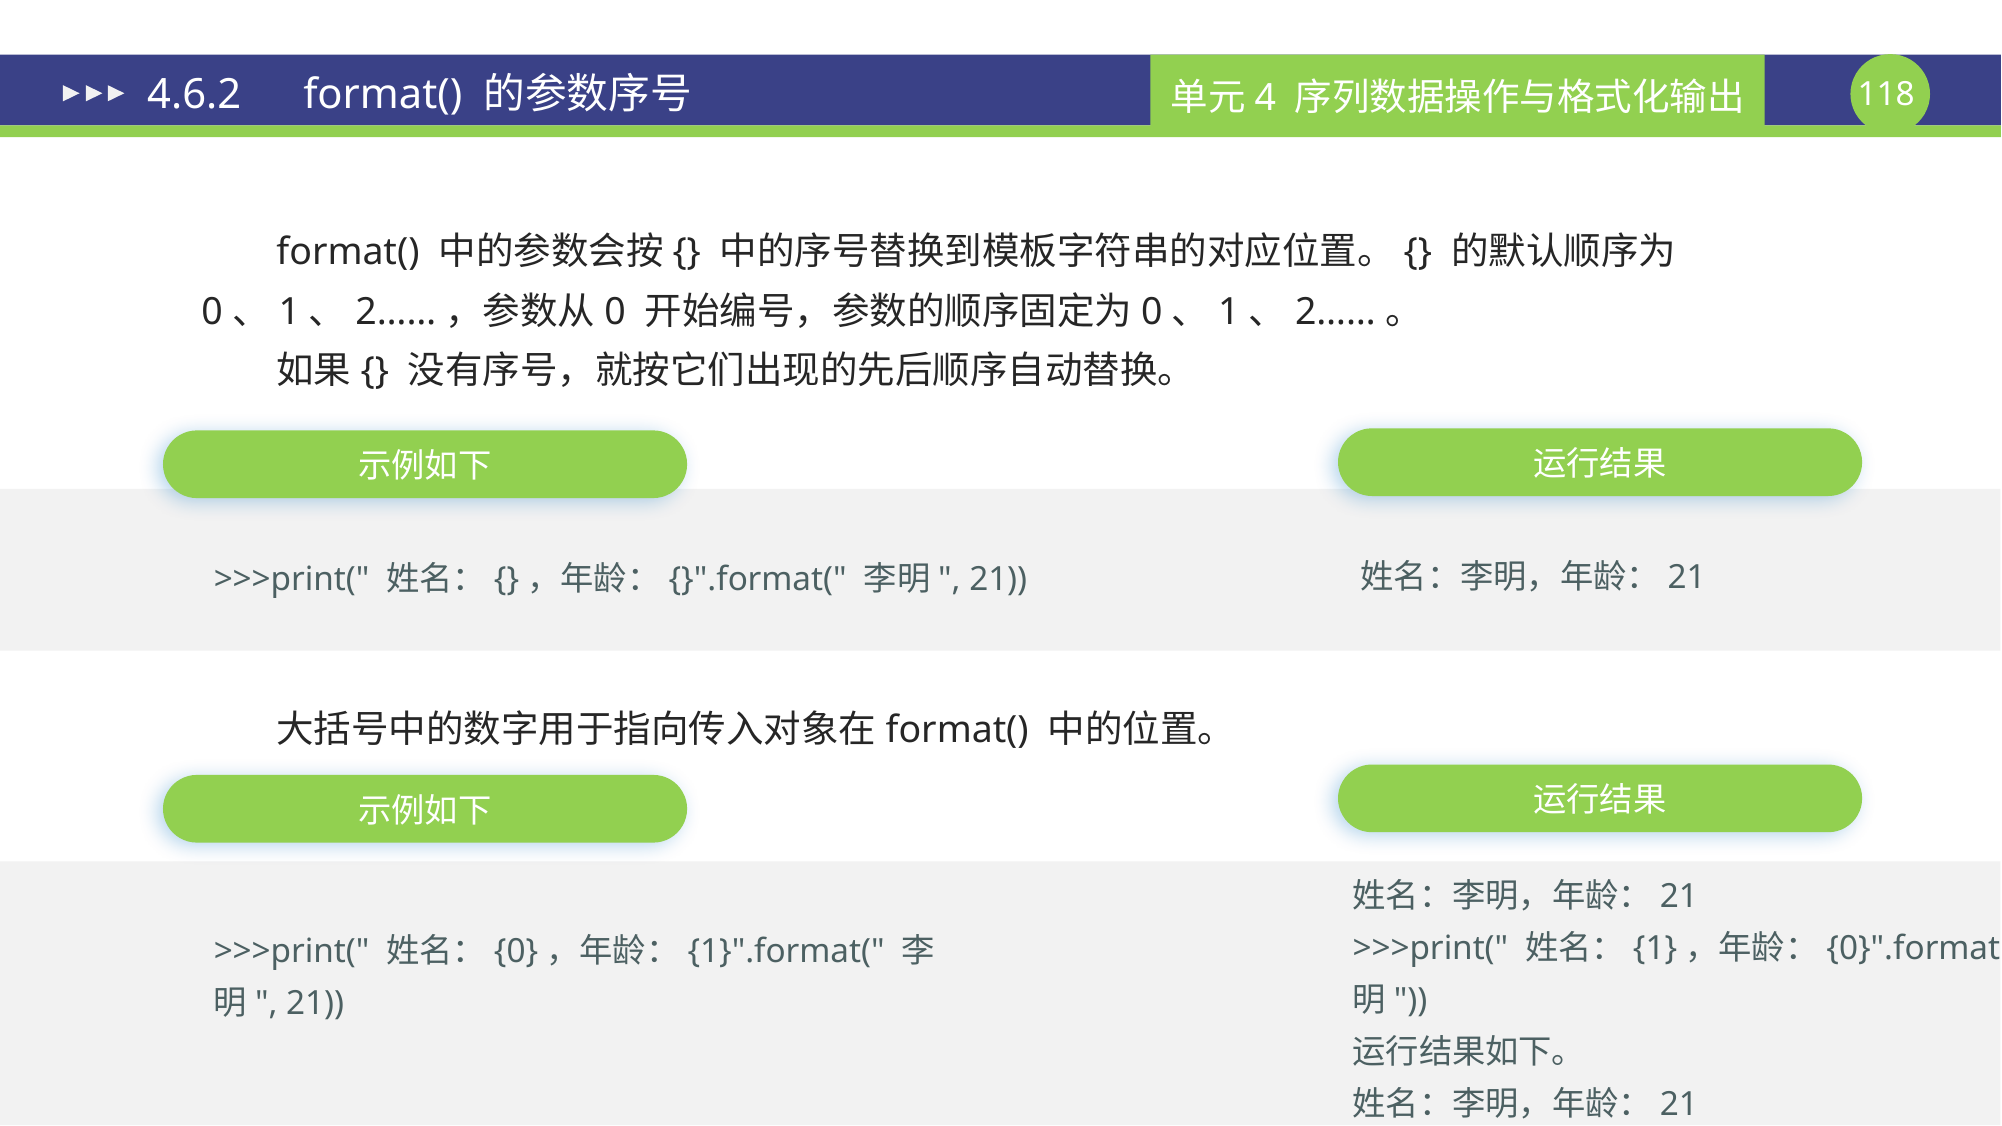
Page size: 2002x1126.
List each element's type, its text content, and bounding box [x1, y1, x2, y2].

text_box >>>print(" 姓名：{}，年龄：{}".format(" 李明", 21)) [199, 537, 1426, 605]
title 4.6.2 format() 的参数序号 [127, 59, 1338, 126]
text_box 示例如下 [162, 774, 688, 843]
text_box 运行结果 [1338, 428, 1863, 497]
text_box 示例如下 [162, 430, 688, 499]
text_box >>>print(" 姓名：{0}，年龄：{1}".format(" 李明", 21)) [199, 910, 976, 1029]
text_box 姓名：李明，年龄：21 [1345, 535, 1916, 603]
text_box 运行结果 [1338, 764, 1863, 833]
text_box [0, 487, 2001, 653]
text_box 大括号中的数字用于指向传入对象在format() 中的位置。 [186, 683, 1914, 758]
text_box 姓名：李明，年龄：21 >>>print(" 姓名：{1}，年龄：{0}".format(21," 李明")) 运行结果如下。 姓名：李明，年龄：21 [1338, 855, 2001, 1126]
text_box [0, 859, 1338, 1126]
text_box format() 中的参数会按{} 中的序号替换到模板字符串的对应位置。{} 的默认顺序为0、1、2……，参数从0 开始编号，参数的顺序固定为0、1、2……。 如果{} 没有序号，就按它们出现的先后顺序自动替换。 [186, 205, 1914, 399]
